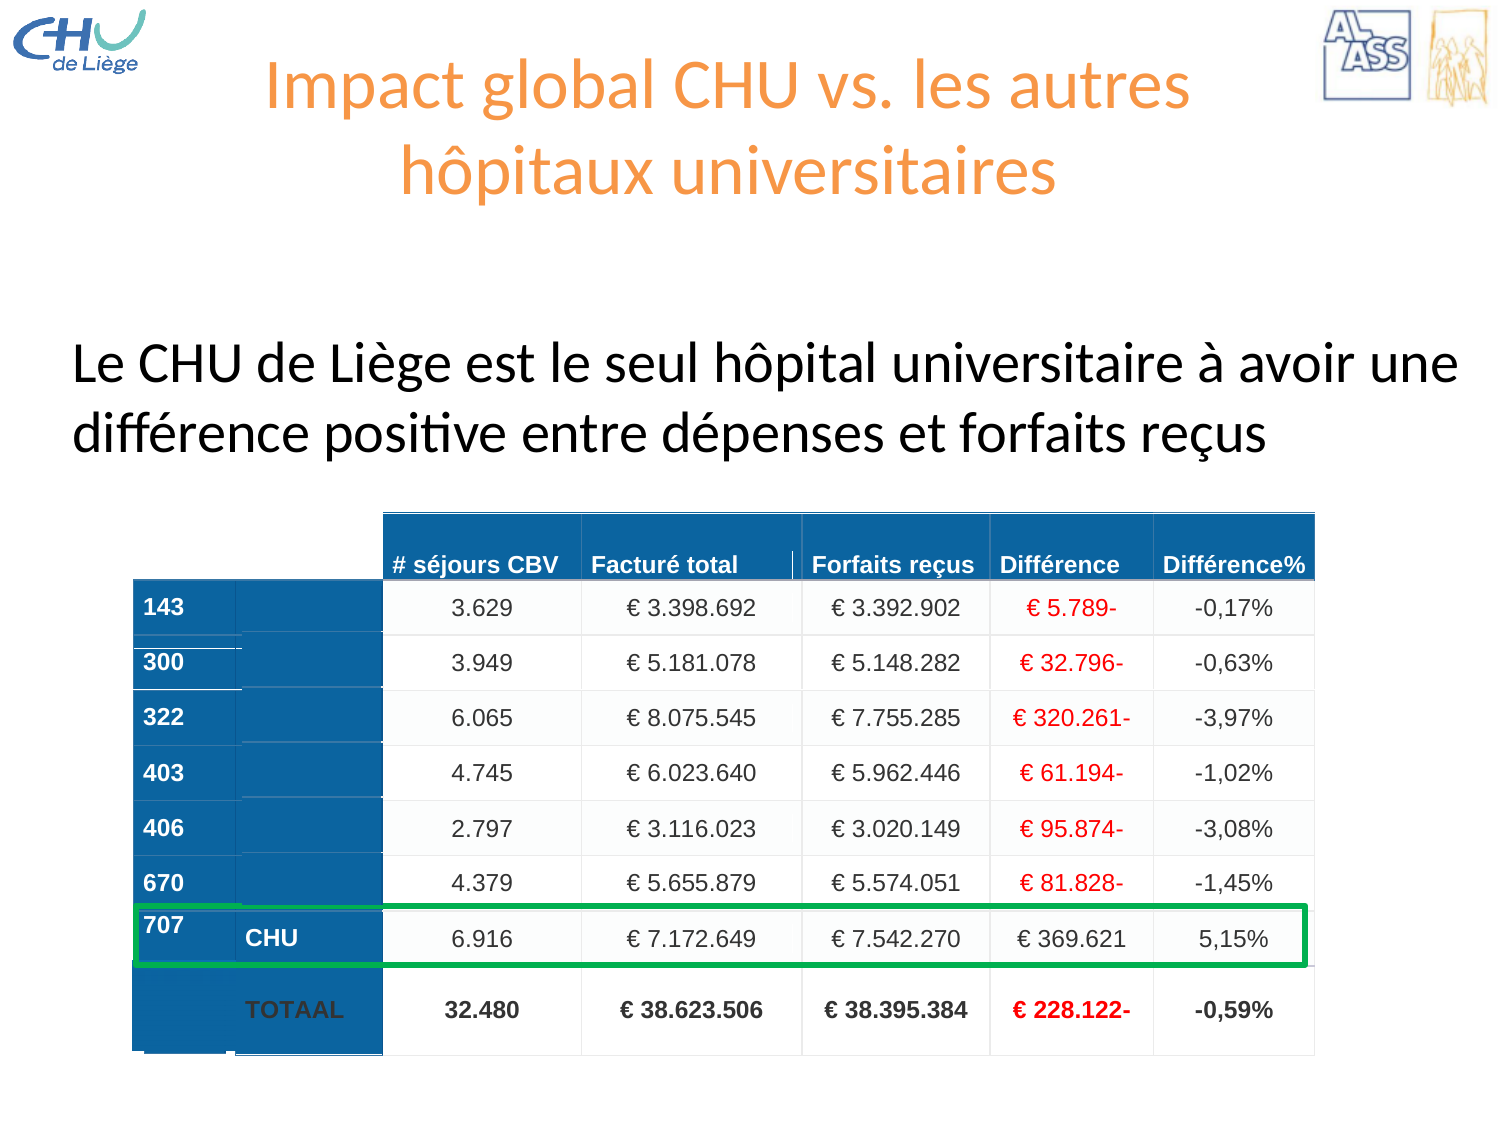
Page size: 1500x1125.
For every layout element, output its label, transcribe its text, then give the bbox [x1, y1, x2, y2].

picture [1315, 3, 1500, 110]
title Impact global CHU vs. les autres hôpitaux universitaires [157, 29, 1301, 217]
text_box Le CHU de Liège est le seul hôpital universitaire à avoir une différence positive entre dépenses et forfaits reçus [57, 316, 1498, 656]
picture [5, 3, 157, 79]
picture [123, 511, 1362, 1125]
